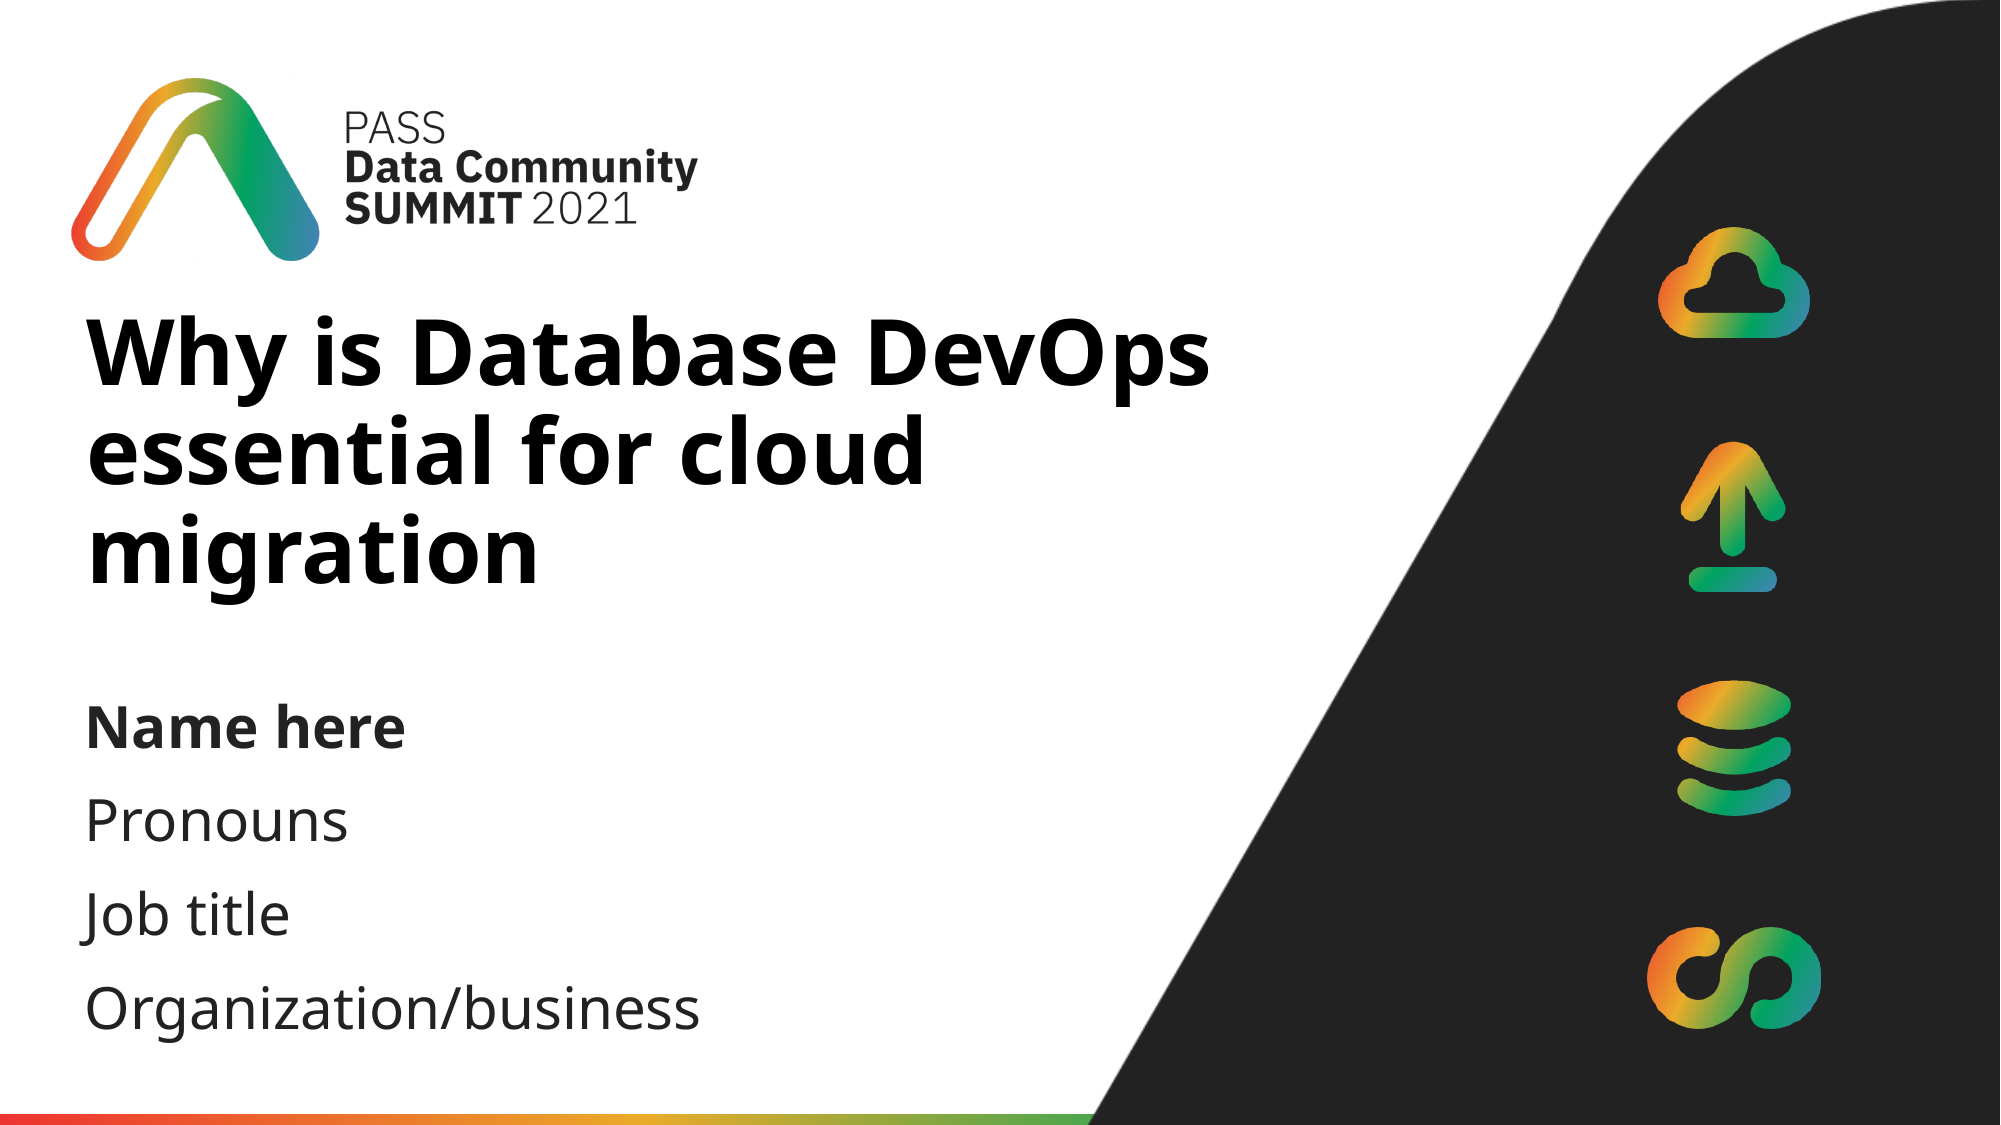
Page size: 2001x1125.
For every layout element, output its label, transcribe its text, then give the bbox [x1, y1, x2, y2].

picture [1647, 896, 1821, 1070]
list Job title [69, 866, 1073, 958]
picture [1658, 206, 1810, 358]
picture [1658, 440, 1810, 592]
list Pronouns [69, 773, 1073, 864]
picture [71, 78, 698, 261]
title Why is Database DevOps essential for cloud migration [71, 298, 1405, 563]
list Organization/business [69, 960, 1073, 1052]
list Name here [69, 679, 1073, 771]
picture [1658, 673, 1810, 825]
picture [0, 1114, 1094, 1125]
